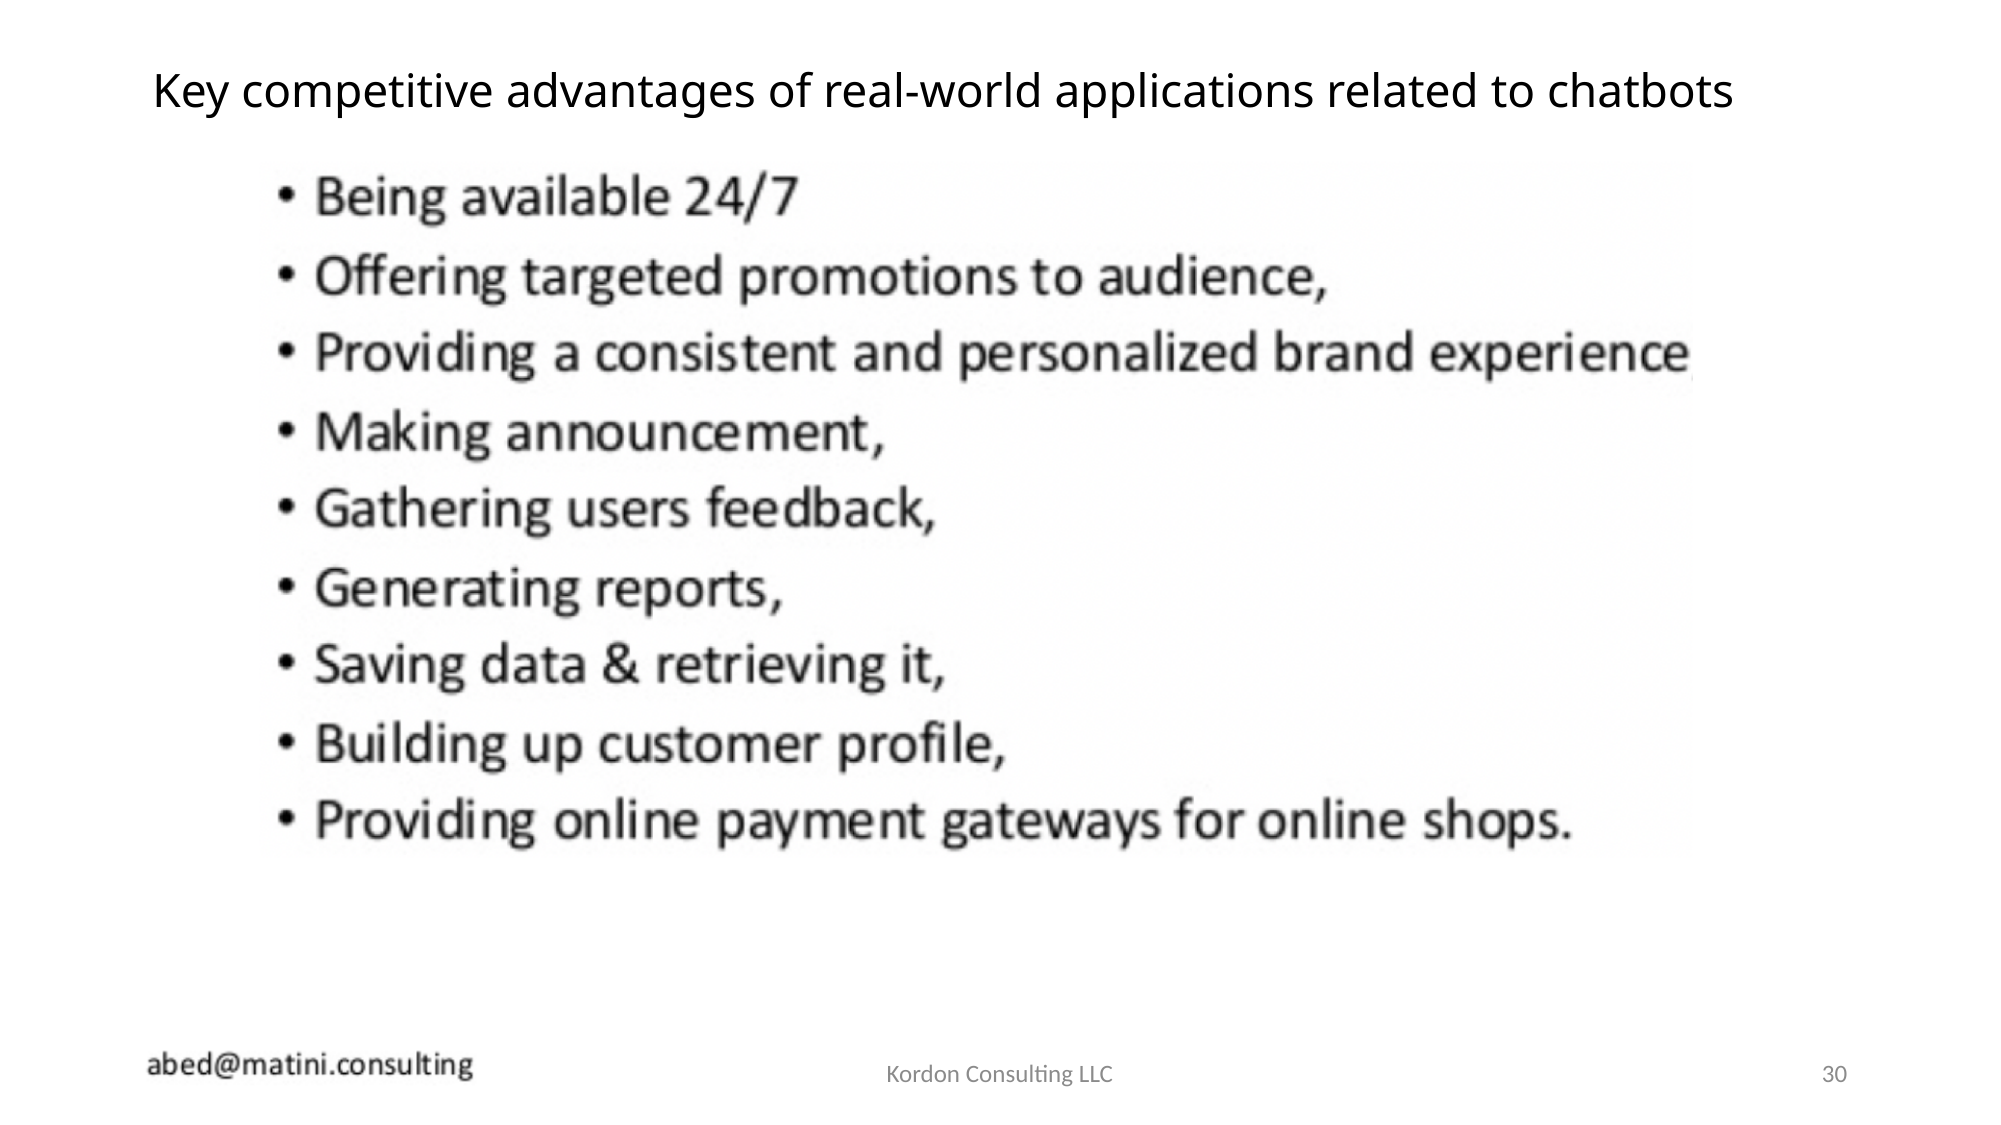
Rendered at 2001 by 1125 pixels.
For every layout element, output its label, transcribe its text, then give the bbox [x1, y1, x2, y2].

title Key competitive advantages of real-world applications related to chatbots [137, 59, 1863, 126]
picture [137, 1042, 480, 1089]
slide_number 30 [1412, 1042, 1863, 1103]
picture [259, 161, 1693, 858]
footer Kordon Consulting LLC [662, 1042, 1338, 1103]
